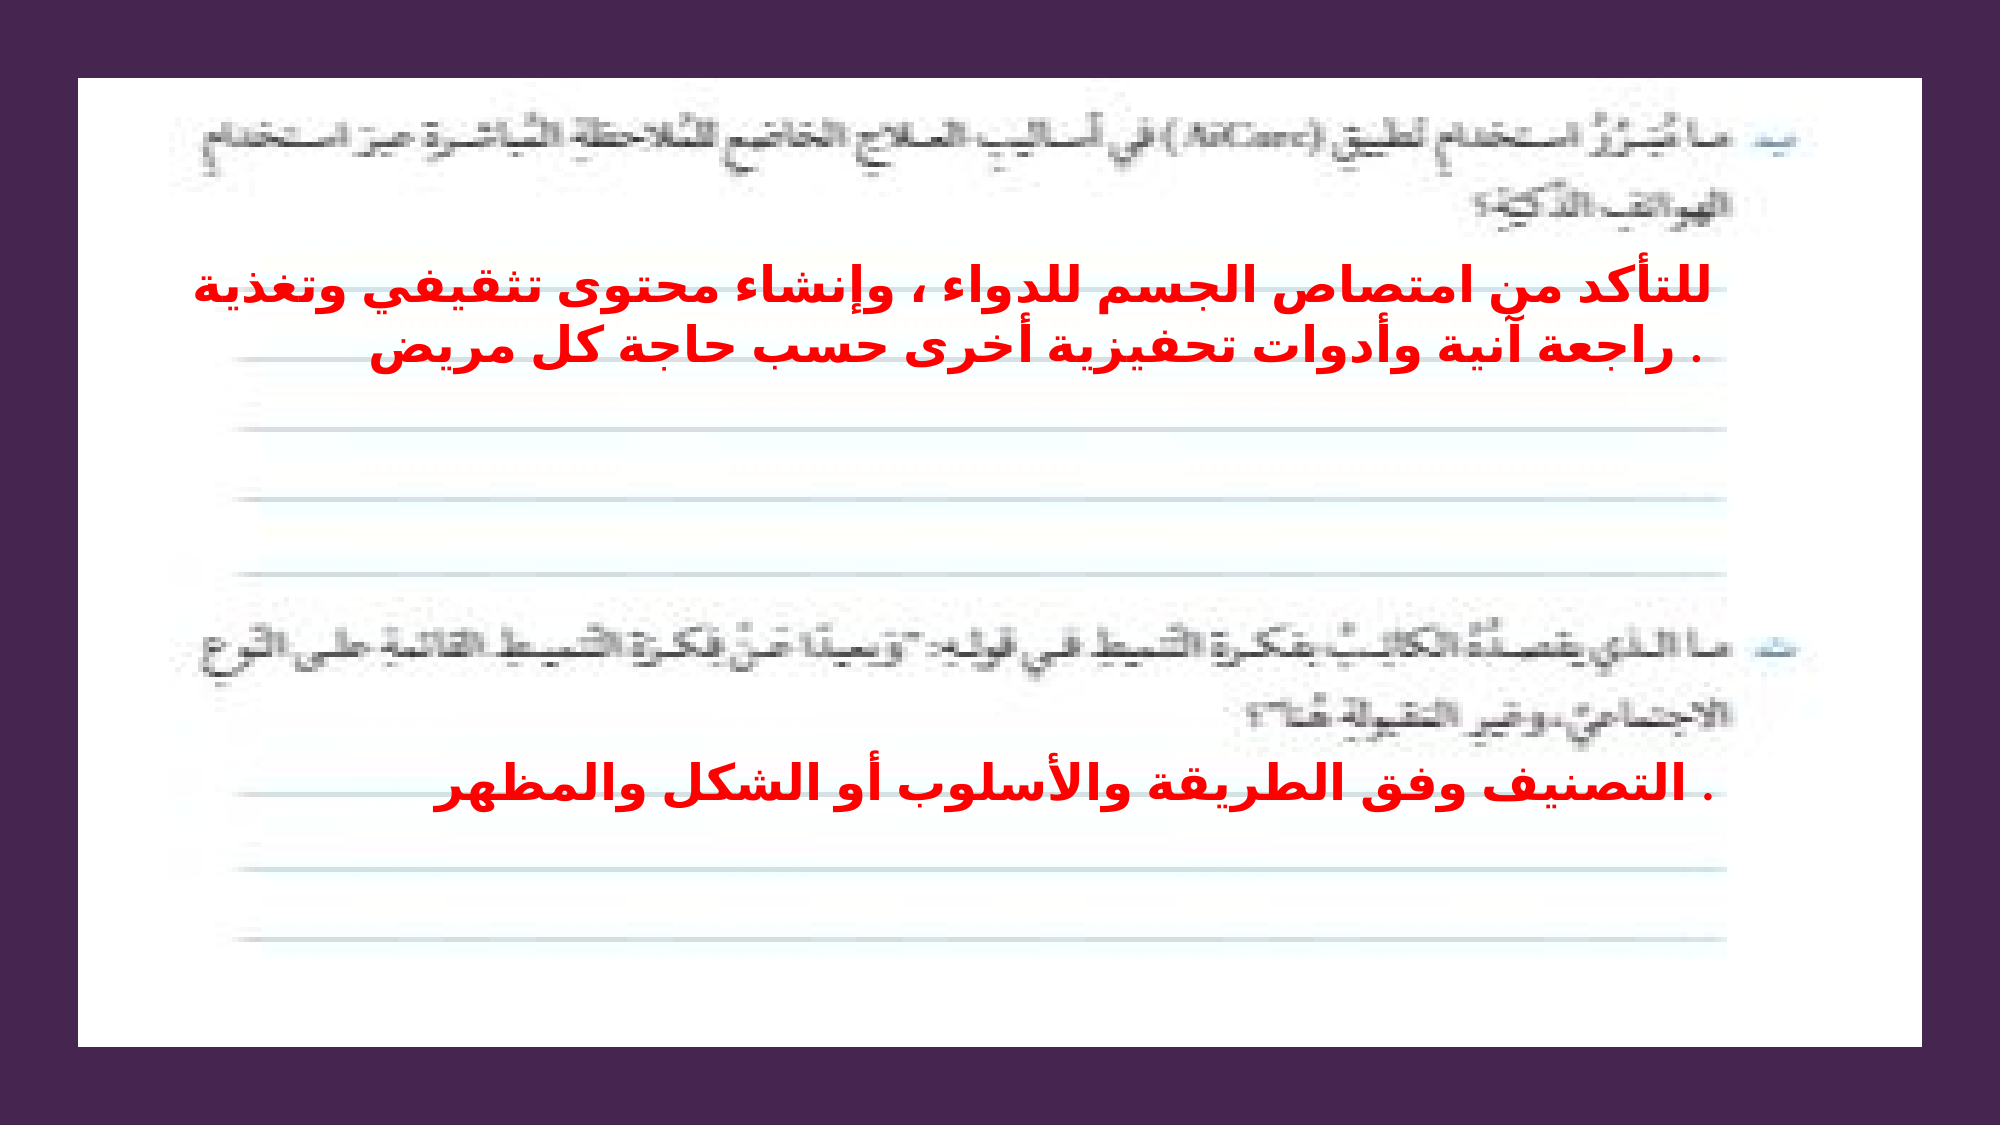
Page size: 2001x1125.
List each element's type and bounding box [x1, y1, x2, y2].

list [78, 78, 1922, 1047]
text_box [0, 0, 2000, 1125]
